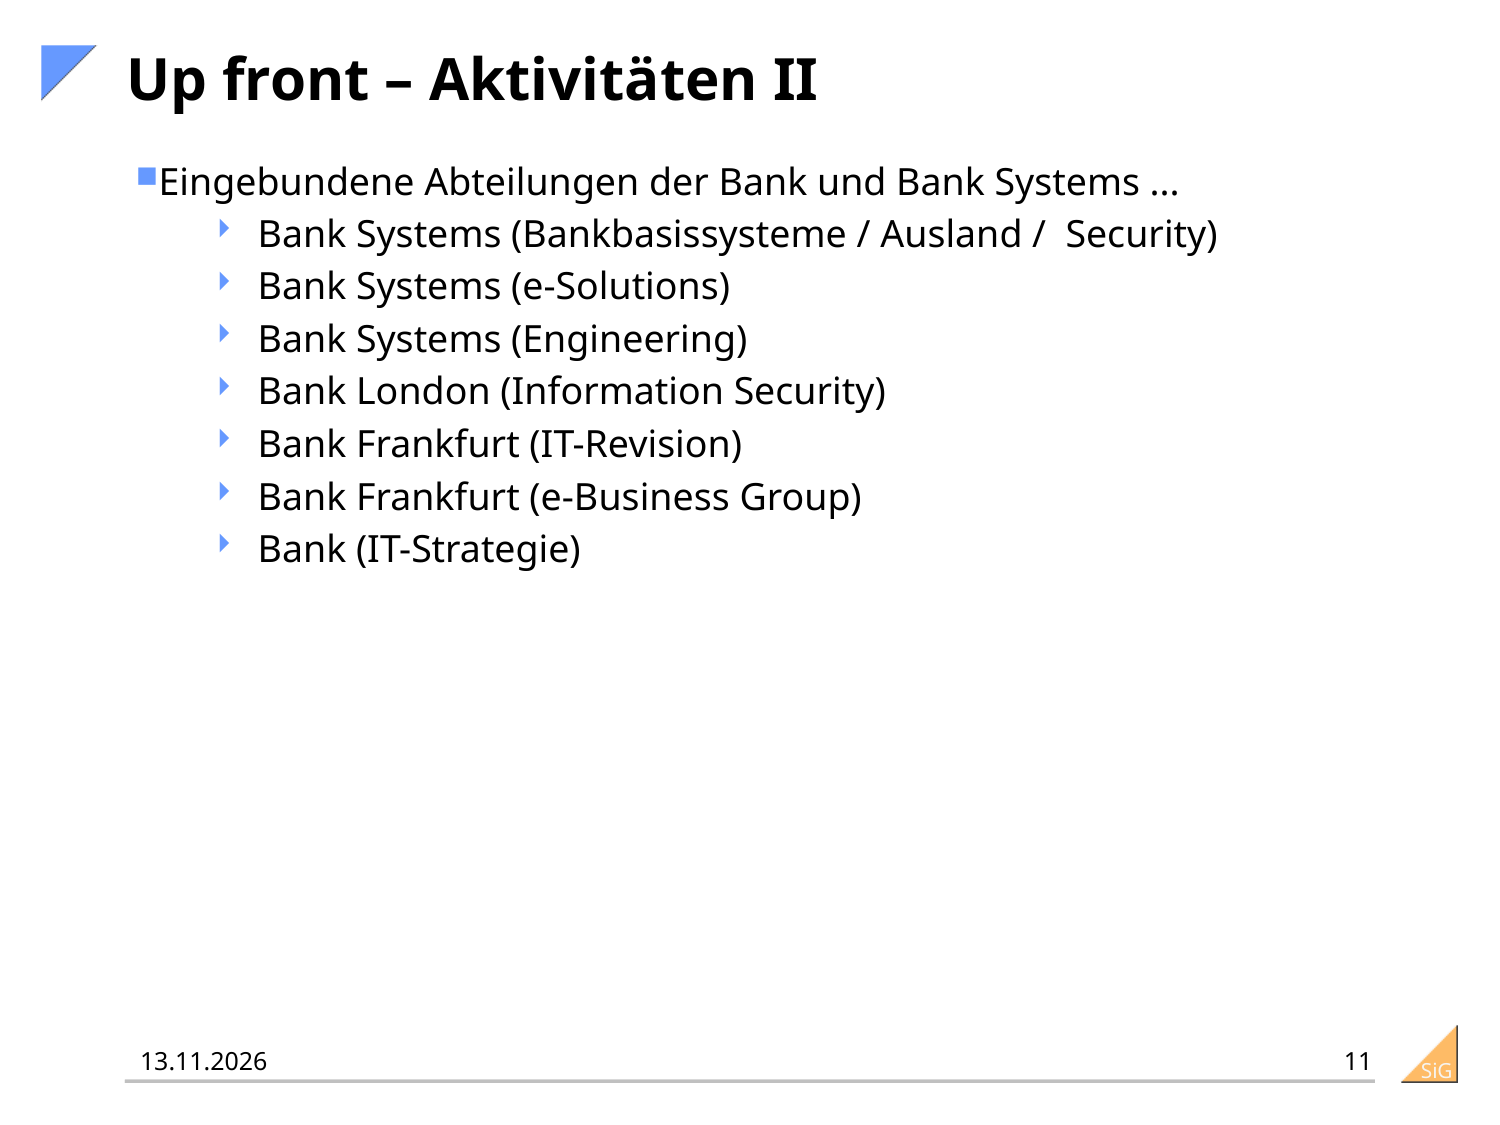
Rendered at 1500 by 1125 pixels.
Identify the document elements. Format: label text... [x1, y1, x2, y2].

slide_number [125, 1038, 513, 1100]
title Up front – Aktivitäten II [111, 45, 1375, 109]
list Eingebundene Abteilungen der Bank und Bank Systems ... Bank Systems (Bankbasissysteme / Ausland / Security) Bank Systems (e-Solutions) Bank Systems (Engineering) Bank London (Information Security) Bank Frankfurt (IT-Revision) Bank Frankfurt (e-Business Group) Bank (IT-Strategie) [120, 149, 1438, 972]
picture [1400, 1024, 1458, 1083]
picture [40, 44, 98, 102]
slide_number 11 [987, 1037, 1388, 1100]
